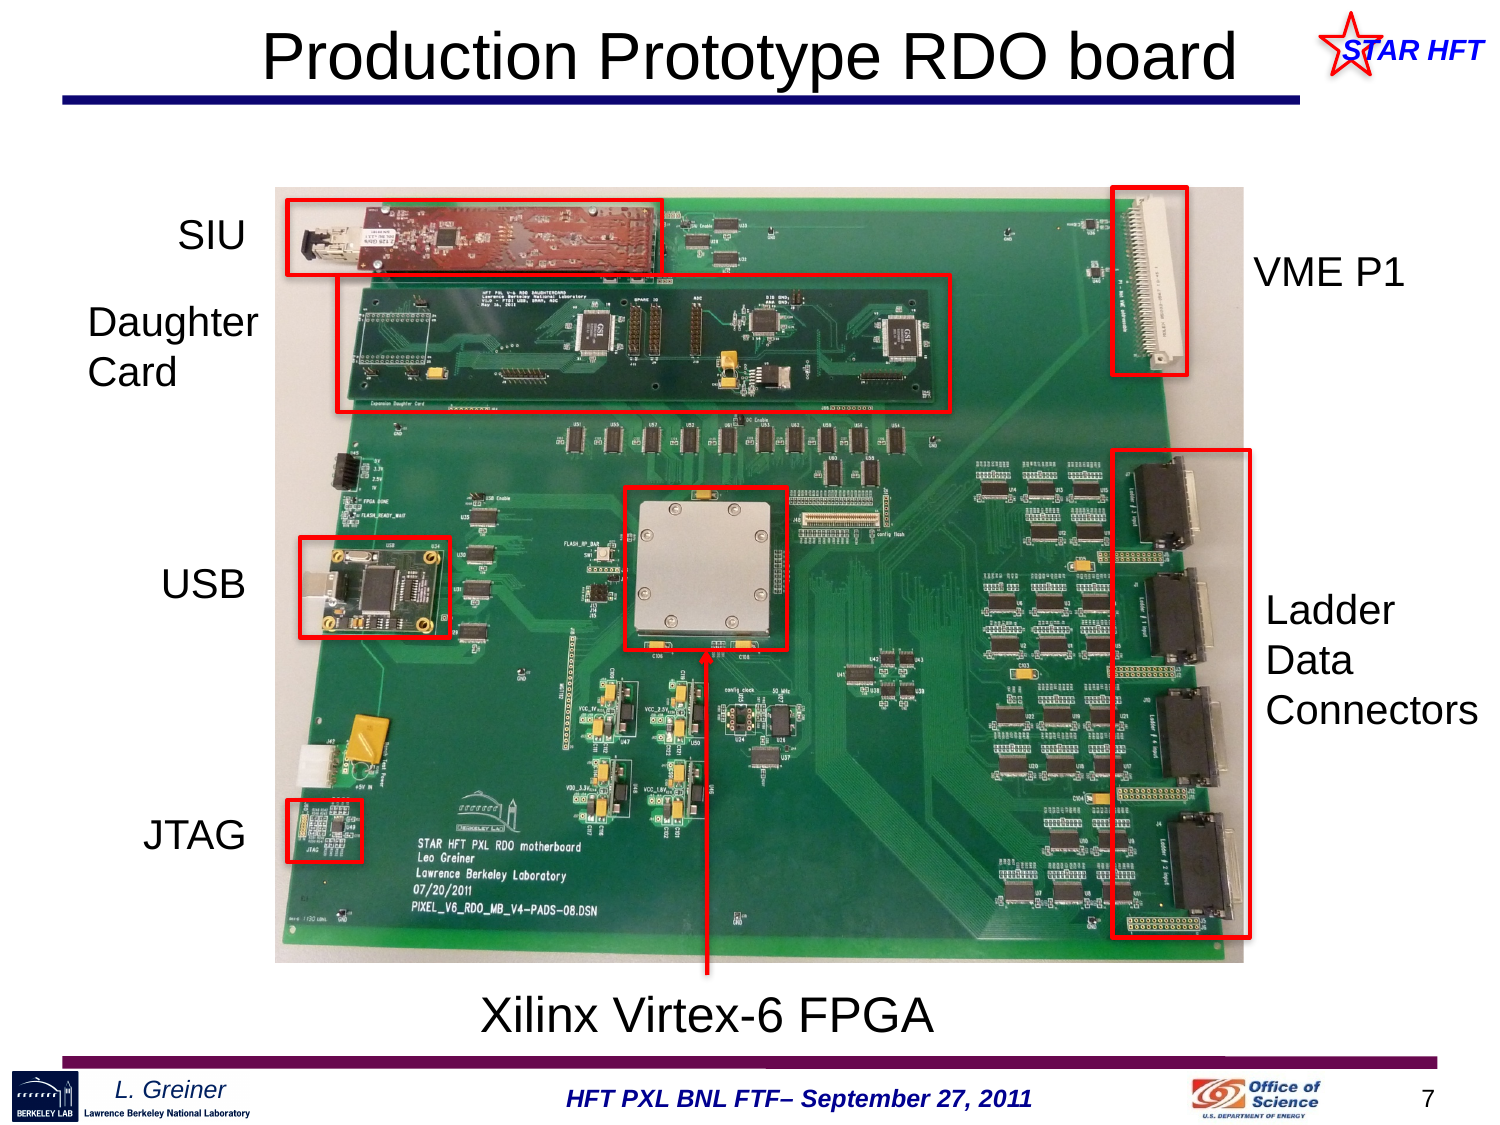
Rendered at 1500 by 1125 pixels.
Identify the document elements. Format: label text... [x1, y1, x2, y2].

title Production Prototype RDO board [124, 12, 1376, 93]
text_box Ladder Data Connectors [1250, 575, 1495, 740]
picture [12, 1071, 250, 1122]
text_box JTAG [128, 800, 262, 865]
text_box Daughter Card [72, 287, 269, 403]
picture [1187, 1071, 1325, 1125]
text_box SIU [162, 200, 262, 265]
picture [274, 187, 1244, 963]
text_box USB [146, 549, 262, 615]
text_box VME P1 [1248, 237, 1422, 303]
text_box Xilinx Virtex-6 FPGA [465, 974, 950, 1050]
